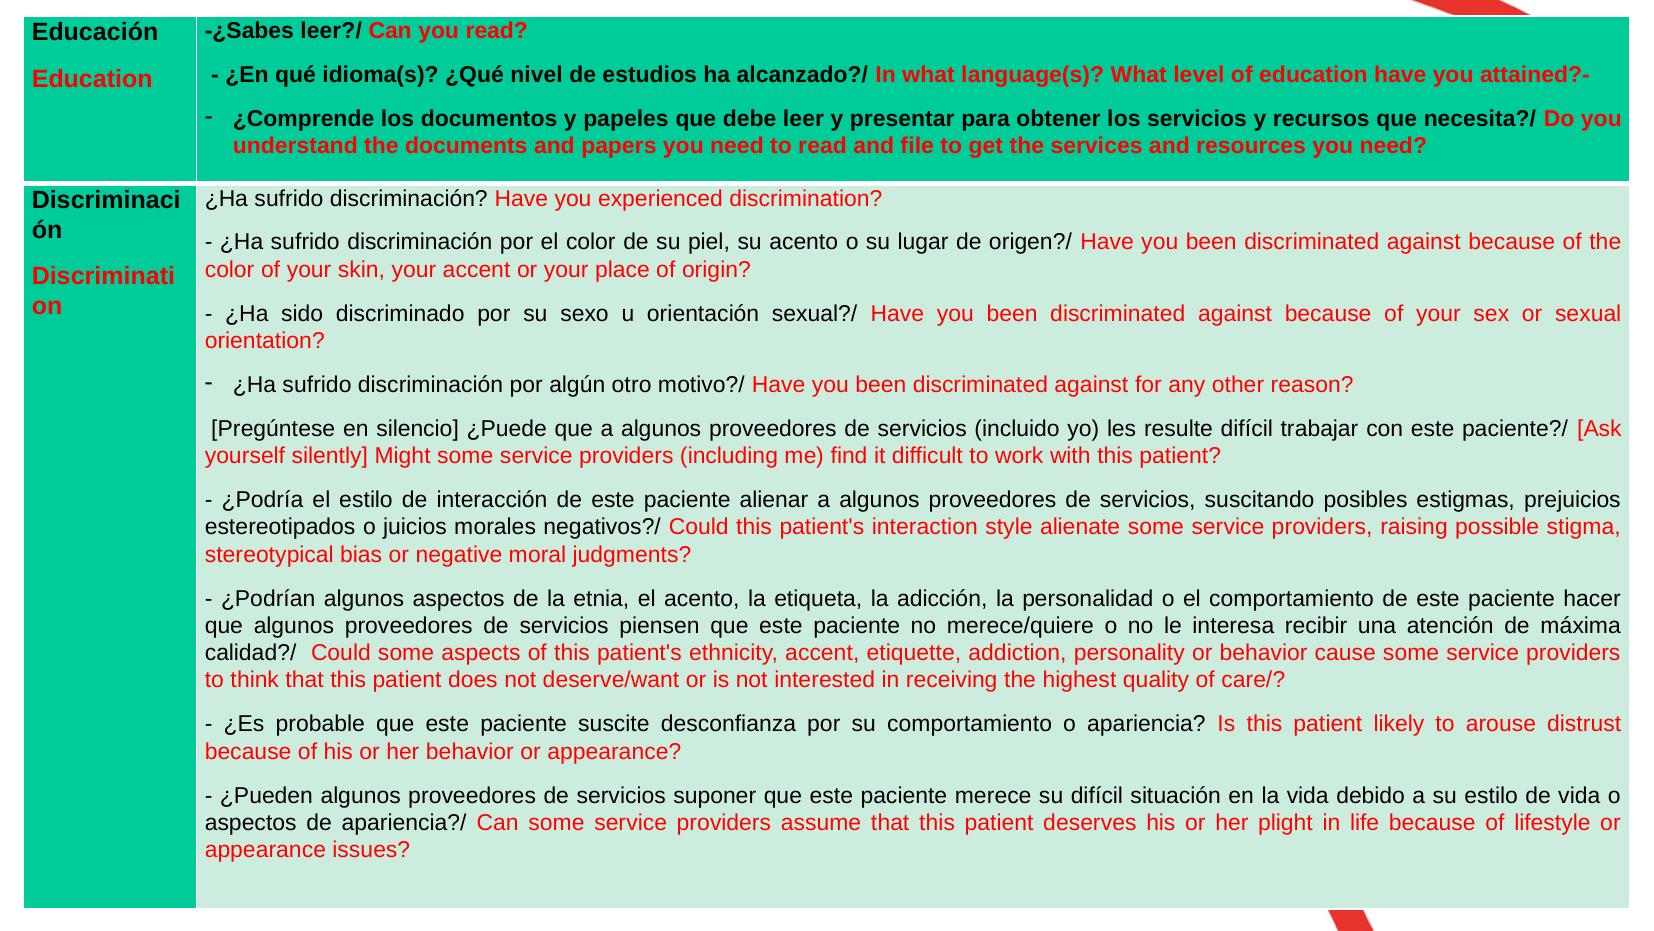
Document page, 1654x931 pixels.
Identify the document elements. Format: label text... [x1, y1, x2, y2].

table_header -¿Sabes leer?/ Can you read? - ¿En qué idioma(s)? ¿Qué nivel de estudios ha alcanzado?/ In what language(s)? What level of education have you attained?- ¿Comprende los documentos y papeles que debe leer y presentar para obtener los servicios y recursos que necesita?/ Do you understand the documents and papers you need to read and file to get the services and resources you need? [197, 17, 1629, 181]
table_cell ¿Ha sufrido discriminación? Have you experienced discrimination? - ¿Ha sufrido discriminación por el color de su piel, su acento o su lugar de origen?/ Have you been discriminated against because of the color of your skin, your accent or your place of origin? - ¿Ha sido discriminado por su sexo u orientación sexual?/ Have you been discriminated against because of your sex or sexual orientation? ¿Ha sufrido discriminación por algún otro motivo?/ Have you been discriminated against for any other reason? [Pregúntese en silencio] ¿Puede que a algunos proveedores de servicios (incluido yo) les resulte difícil trabajar con este paciente?/ [Ask yourself silently] Might some service providers (including me) find it difficult to work with this patient? - ¿Podría el estilo de interacción de este paciente alienar a algunos proveedores de servicios, suscitando posibles estigmas, prejuicios estereotipados o juicios morales negativos?/ Could this patient's interaction style alienate some service providers, raising possible stigma, stereotypical bias or negative moral judgments? - ¿Podrían algunos aspectos de la etnia, el acento, la etiqueta, la adicción, la personalidad o el comportamiento de este paciente hacer que algunos proveedores de servicios piensen que este paciente no merece/quiere o no le interesa recibir una atención de máxima calidad?/ Could some aspects of this patient's ethnicity, accent, etiquette, addiction, personality or behavior cause some service providers to think that this patient does not deserve/want or is not interested in receiving the highest quality of care/? - ¿Es probable que este paciente suscite desconfianza por su comportamiento o apariencia? Is this patient likely to arouse distrust because of his or her behavior or appearance? - ¿Pueden algunos proveedores de servicios suponer que este paciente merece su difícil situación en la vida debido a su estilo de vida o aspectos de apariencia?/ Can some service providers assume that this patient deserves his or her plight in life because of lifestyle or appearance issues? [197, 186, 1629, 908]
table_header Educación Education [24, 17, 196, 181]
table_cell Discriminación Discrimination [24, 186, 196, 908]
picture [0, 0, 1654, 931]
